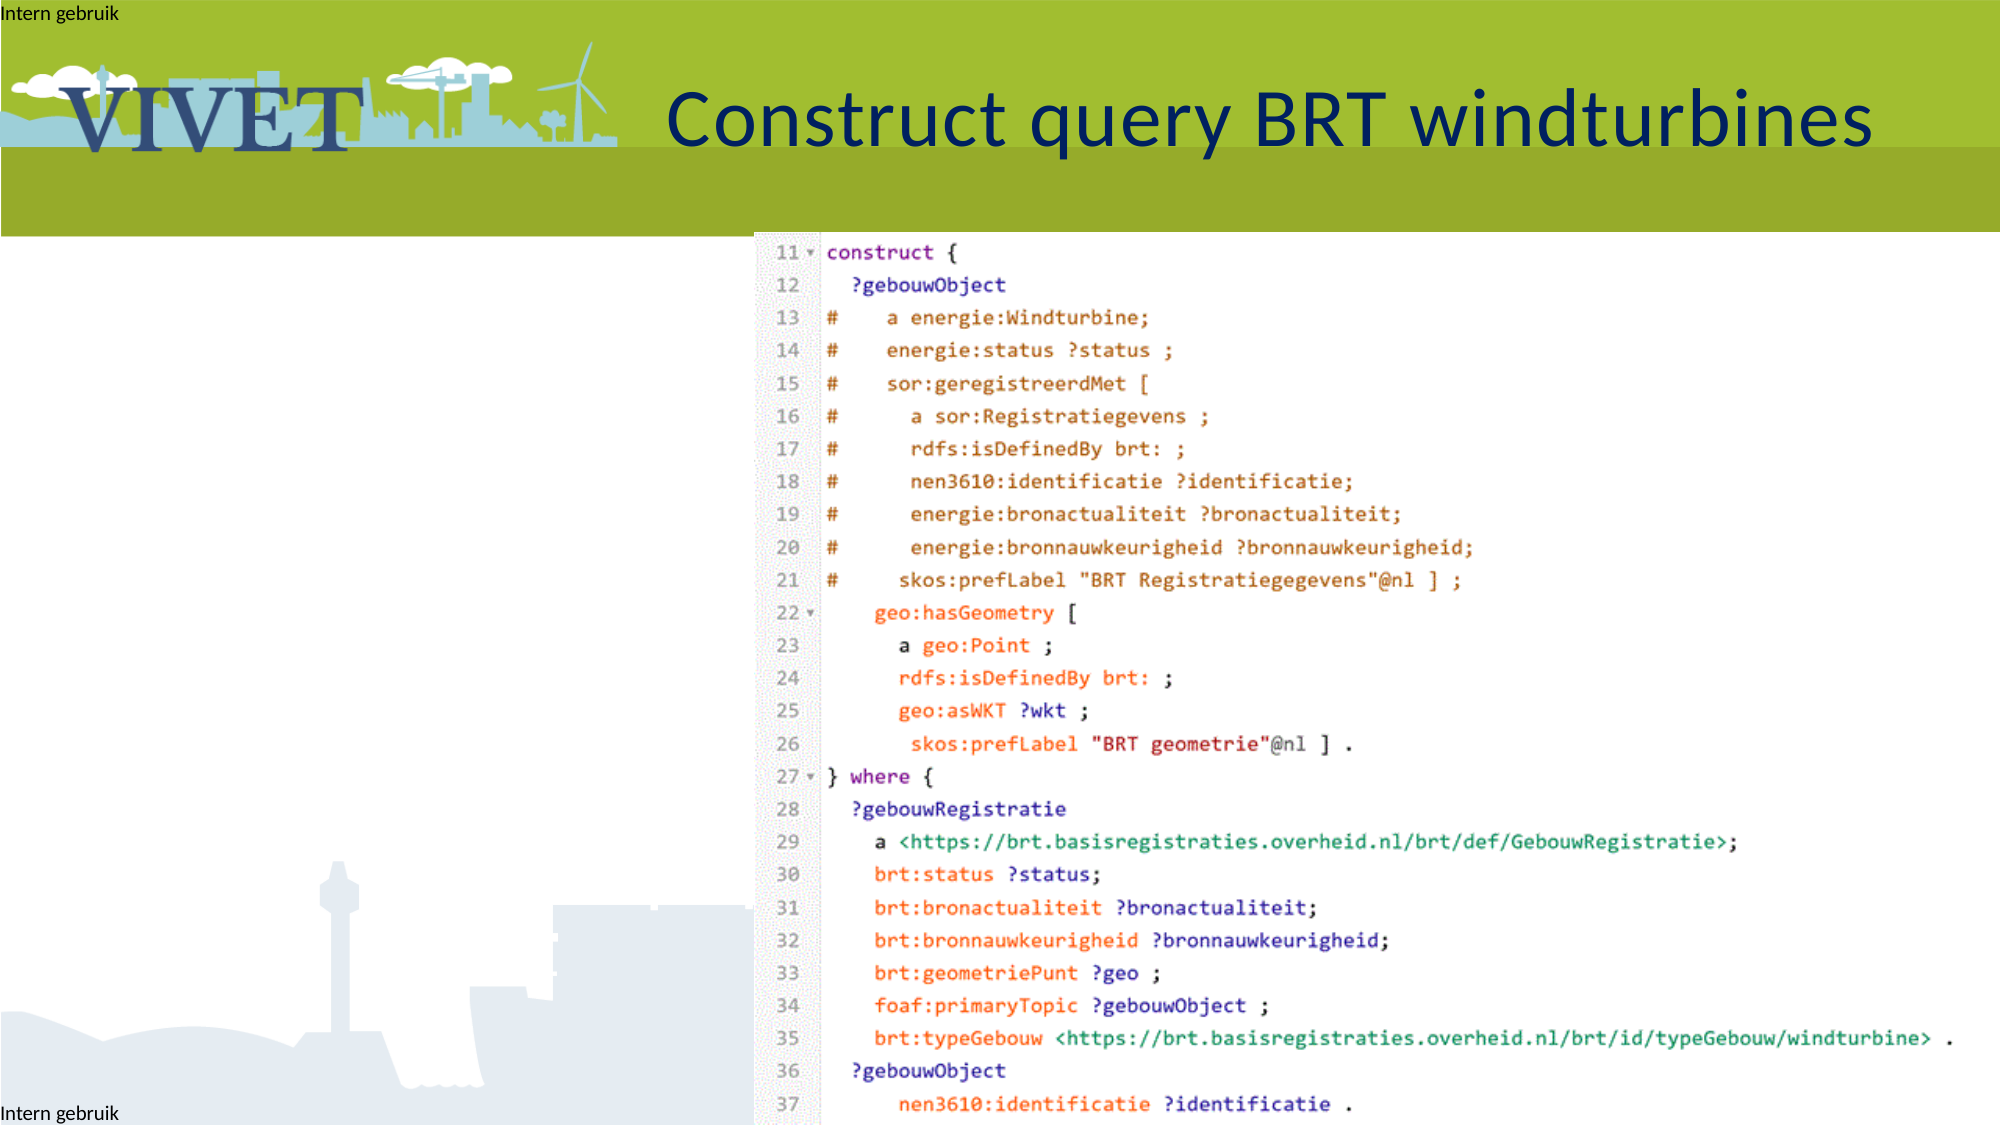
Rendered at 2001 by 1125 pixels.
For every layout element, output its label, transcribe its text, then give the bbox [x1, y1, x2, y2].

list Construct query BRT windturbines [651, 67, 1978, 252]
picture [0, 0, 2000, 1125]
